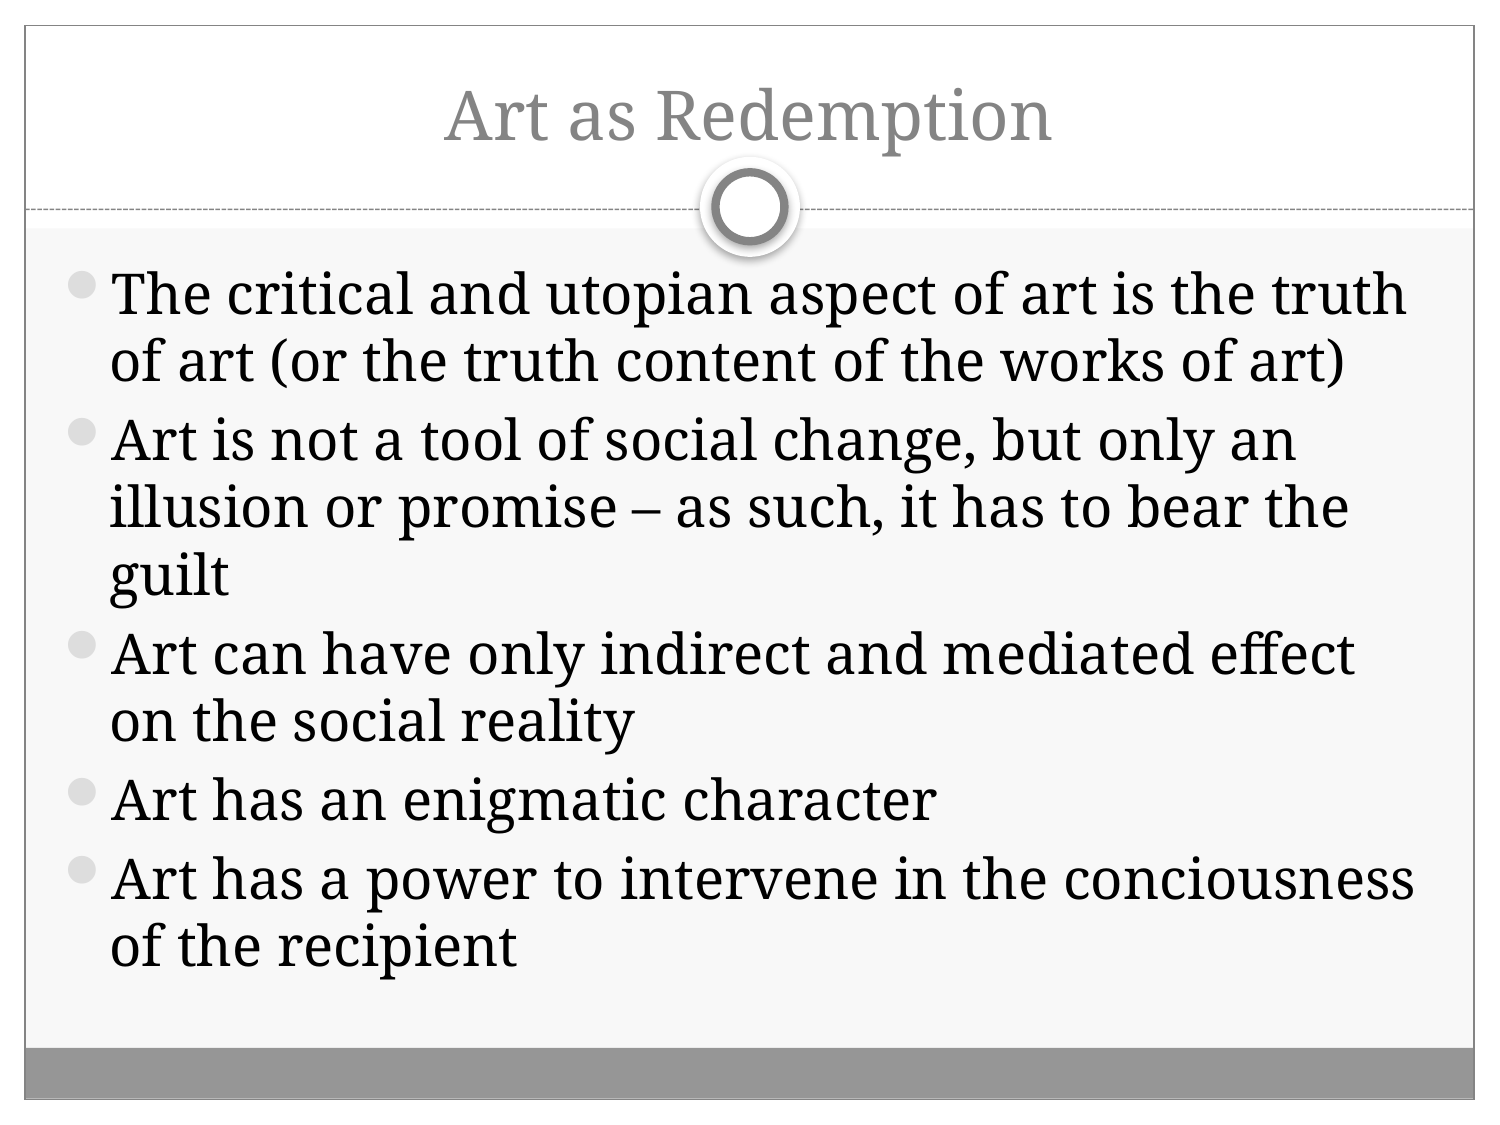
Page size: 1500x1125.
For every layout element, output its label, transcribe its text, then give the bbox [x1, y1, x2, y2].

list The critical and utopian aspect of art is the truth of art (or the truth content of the works of art) Art is not a tool of social change, but only an illusion or promise – as such, it has to bear the guilt Art can have only indirect and mediated effect on the social reality Art has an enigmatic character Art has a power to intervene in the conciousness of the recipient [49, 250, 1445, 1001]
title Art as Redemption [49, 37, 1450, 162]
